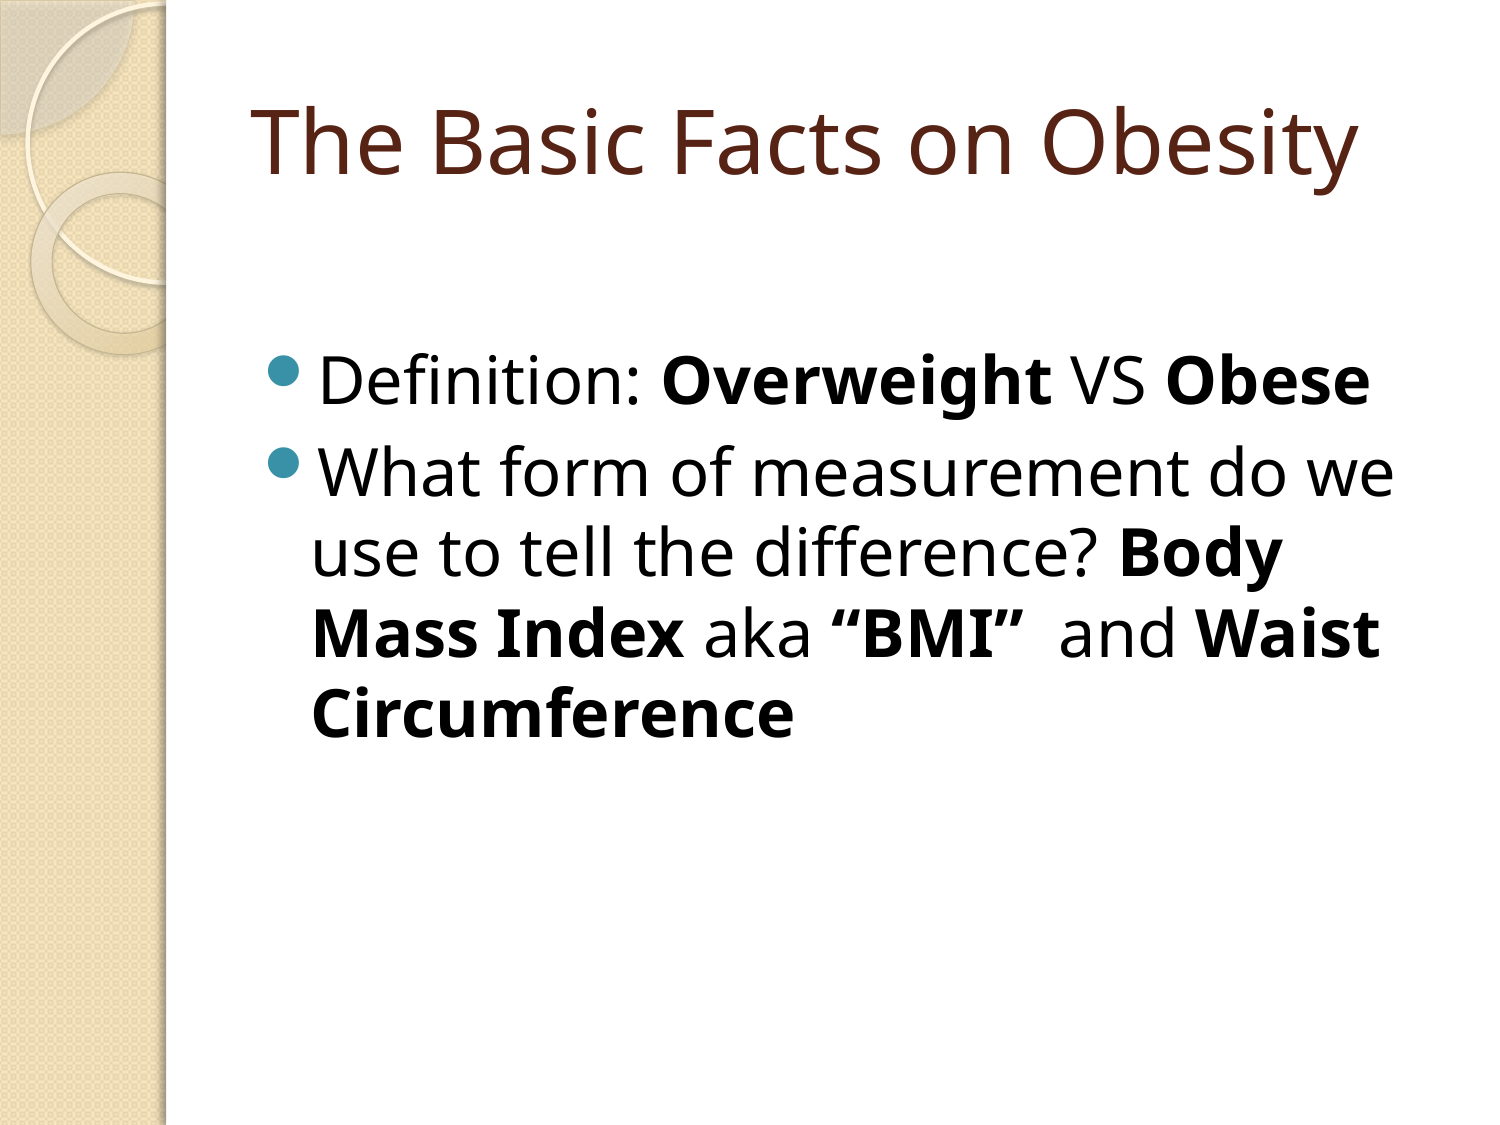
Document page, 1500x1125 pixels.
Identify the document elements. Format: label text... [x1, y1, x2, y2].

list Definition: Overweight VS Obese What form of measurement do we use to tell the difference? Body Mass Index aka “BMI” and Waist Circumference [235, 237, 1466, 1025]
title The Basic Facts on Obesity [235, 45, 1466, 233]
